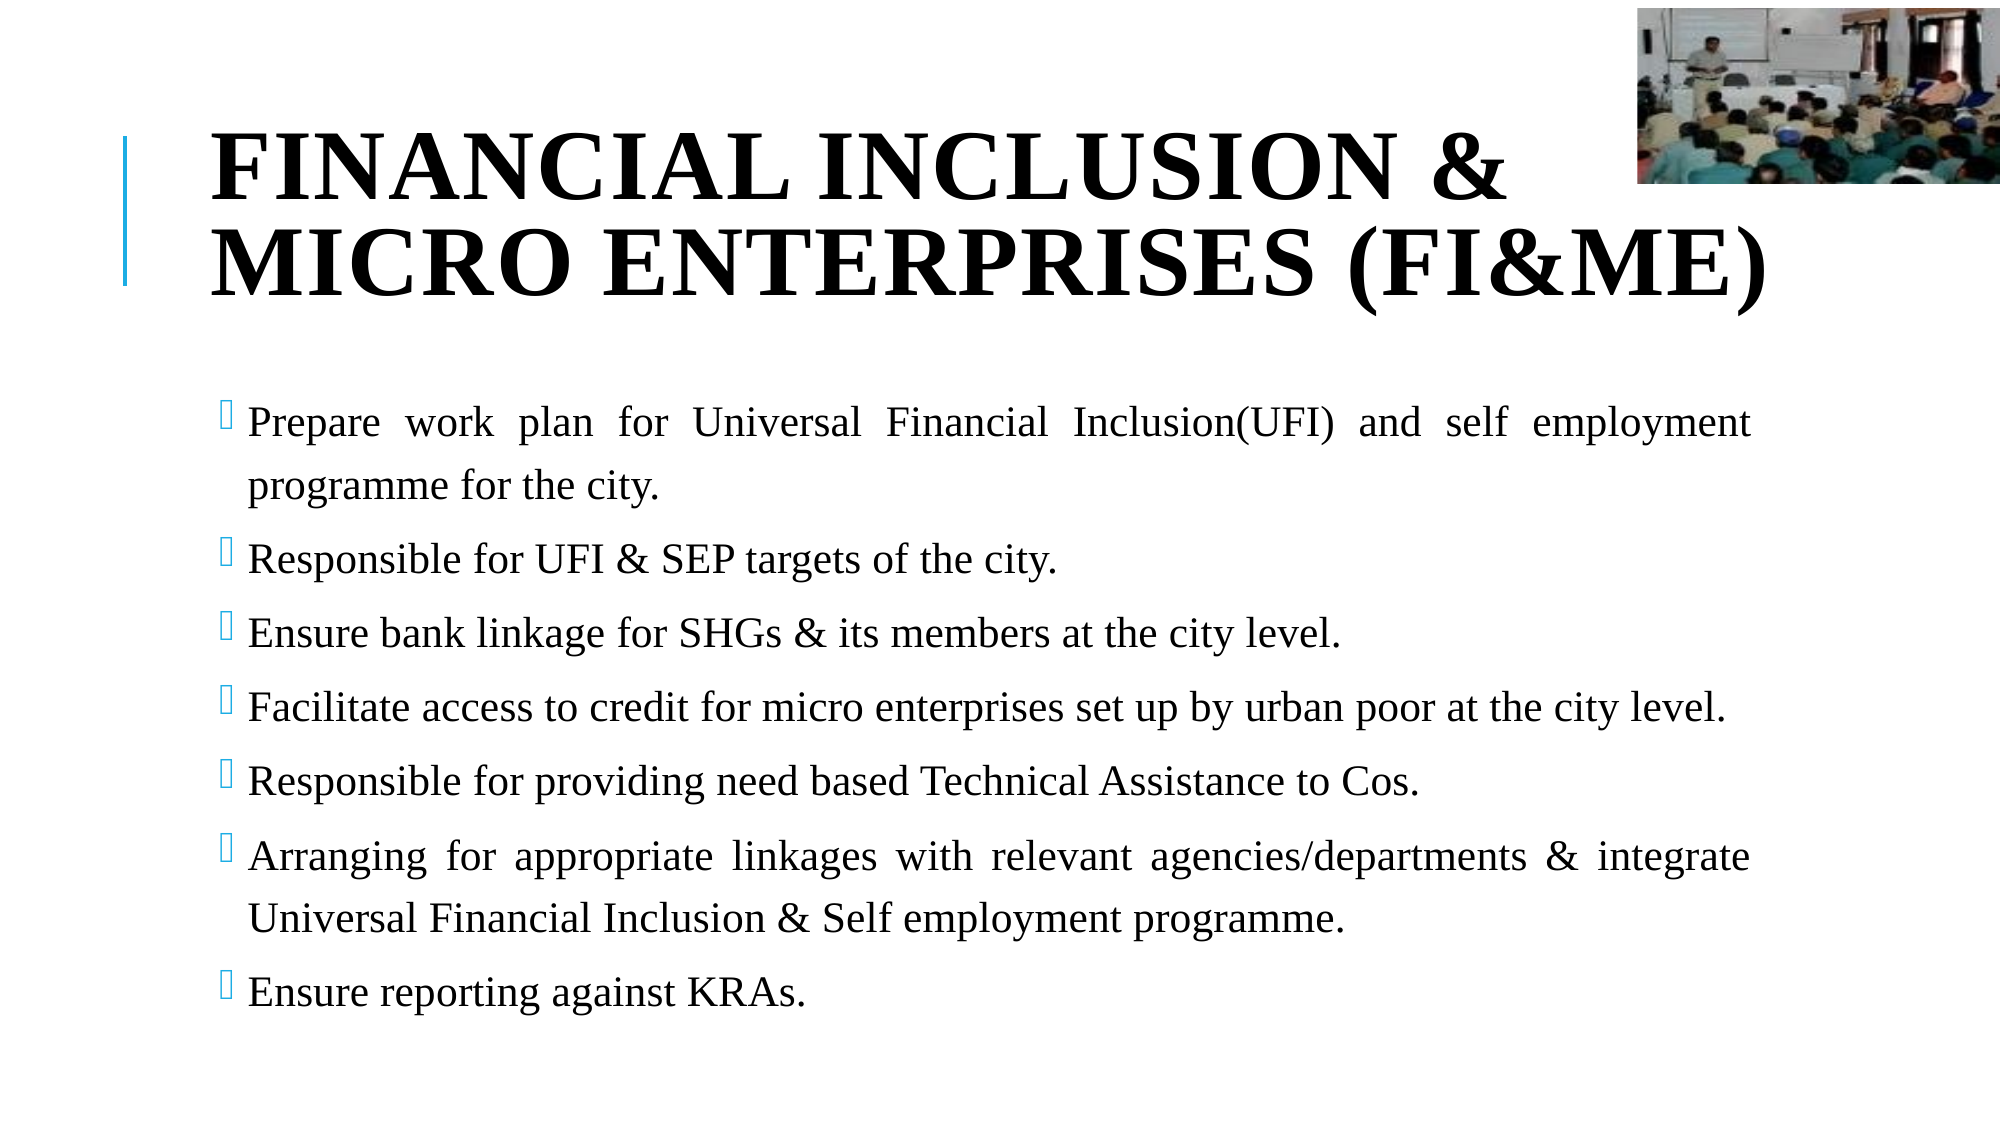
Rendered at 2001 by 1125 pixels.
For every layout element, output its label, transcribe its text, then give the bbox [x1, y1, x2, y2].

list Prepare work plan for Universal Financial Inclusion(UFI) and self employment programme for the city. Responsible for UFI & SEP targets of the city. Ensure bank linkage for SHGs & its members at the city level. Facilitate access to credit for micro enterprises set up by urban poor at the city level. Responsible for providing need based Technical Assistance to Cos. Arranging for appropriate linkages with relevant agencies/departments & integrate Universal Financial Inclusion & Self employment programme. Ensure reporting against KRAs. [168, 375, 1763, 1035]
title Financial Inclusion & Micro Enterprises (FI&ME) [195, 96, 1790, 342]
picture [1637, 8, 2000, 184]
